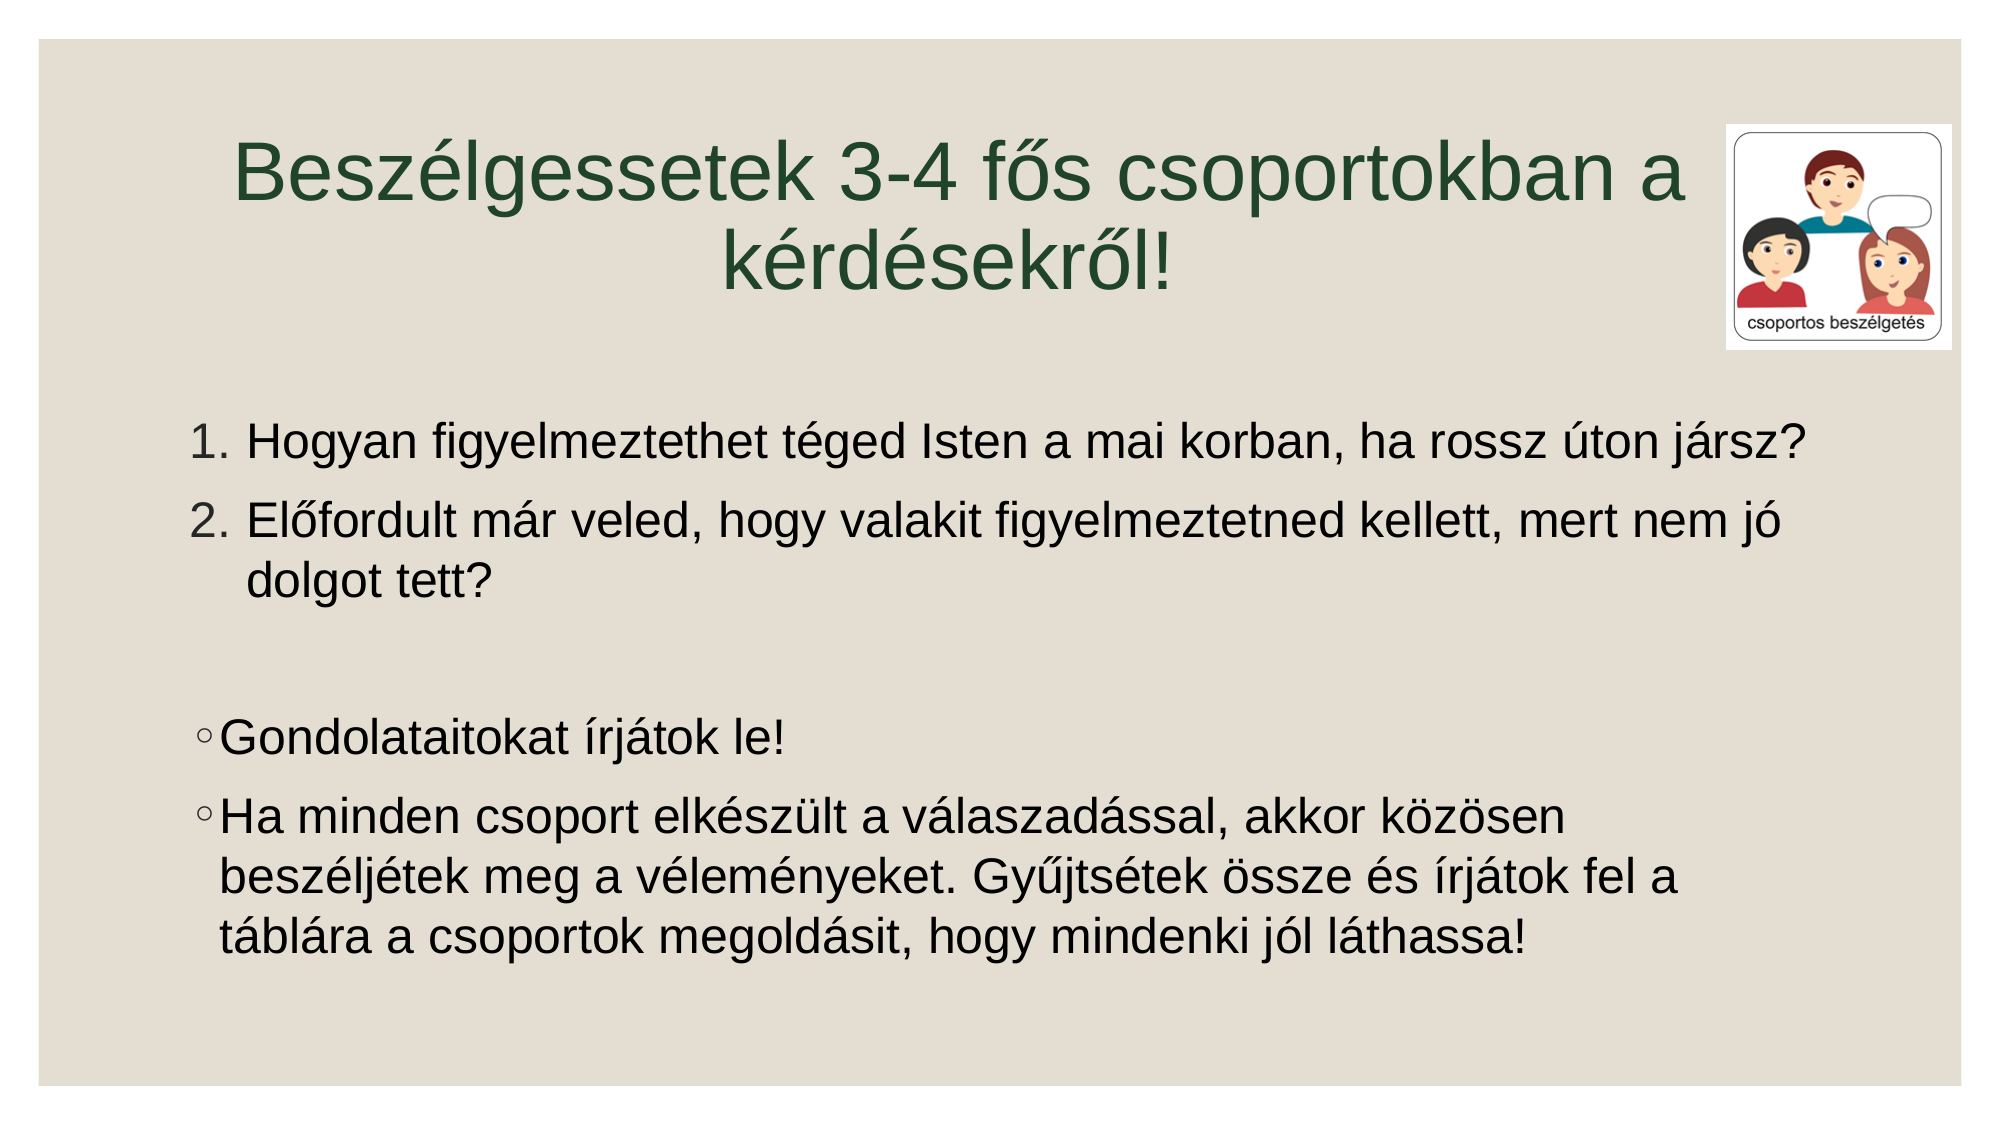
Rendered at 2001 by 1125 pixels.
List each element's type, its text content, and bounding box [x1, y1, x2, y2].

picture [1726, 124, 1952, 350]
list Hogyan figyelmeztethet téged Isten a mai korban, ha rossz úton jársz? Előfordult már veled, hogy valakit figyelmeztetned kellett, mert nem jó dolgot tett? Gondolataitokat írjátok le! Ha minden csoport elkészült a válaszadással, akkor közösen beszéljétek meg a véleményeket. Gyűjtsétek össze és írjátok fel a táblára a csoportok megoldásit, hogy mindenki jól láthassa! [174, 400, 1825, 996]
title Beszélgessetek 3-4 fős csoportokban a kérdésekről! [94, 105, 1825, 331]
